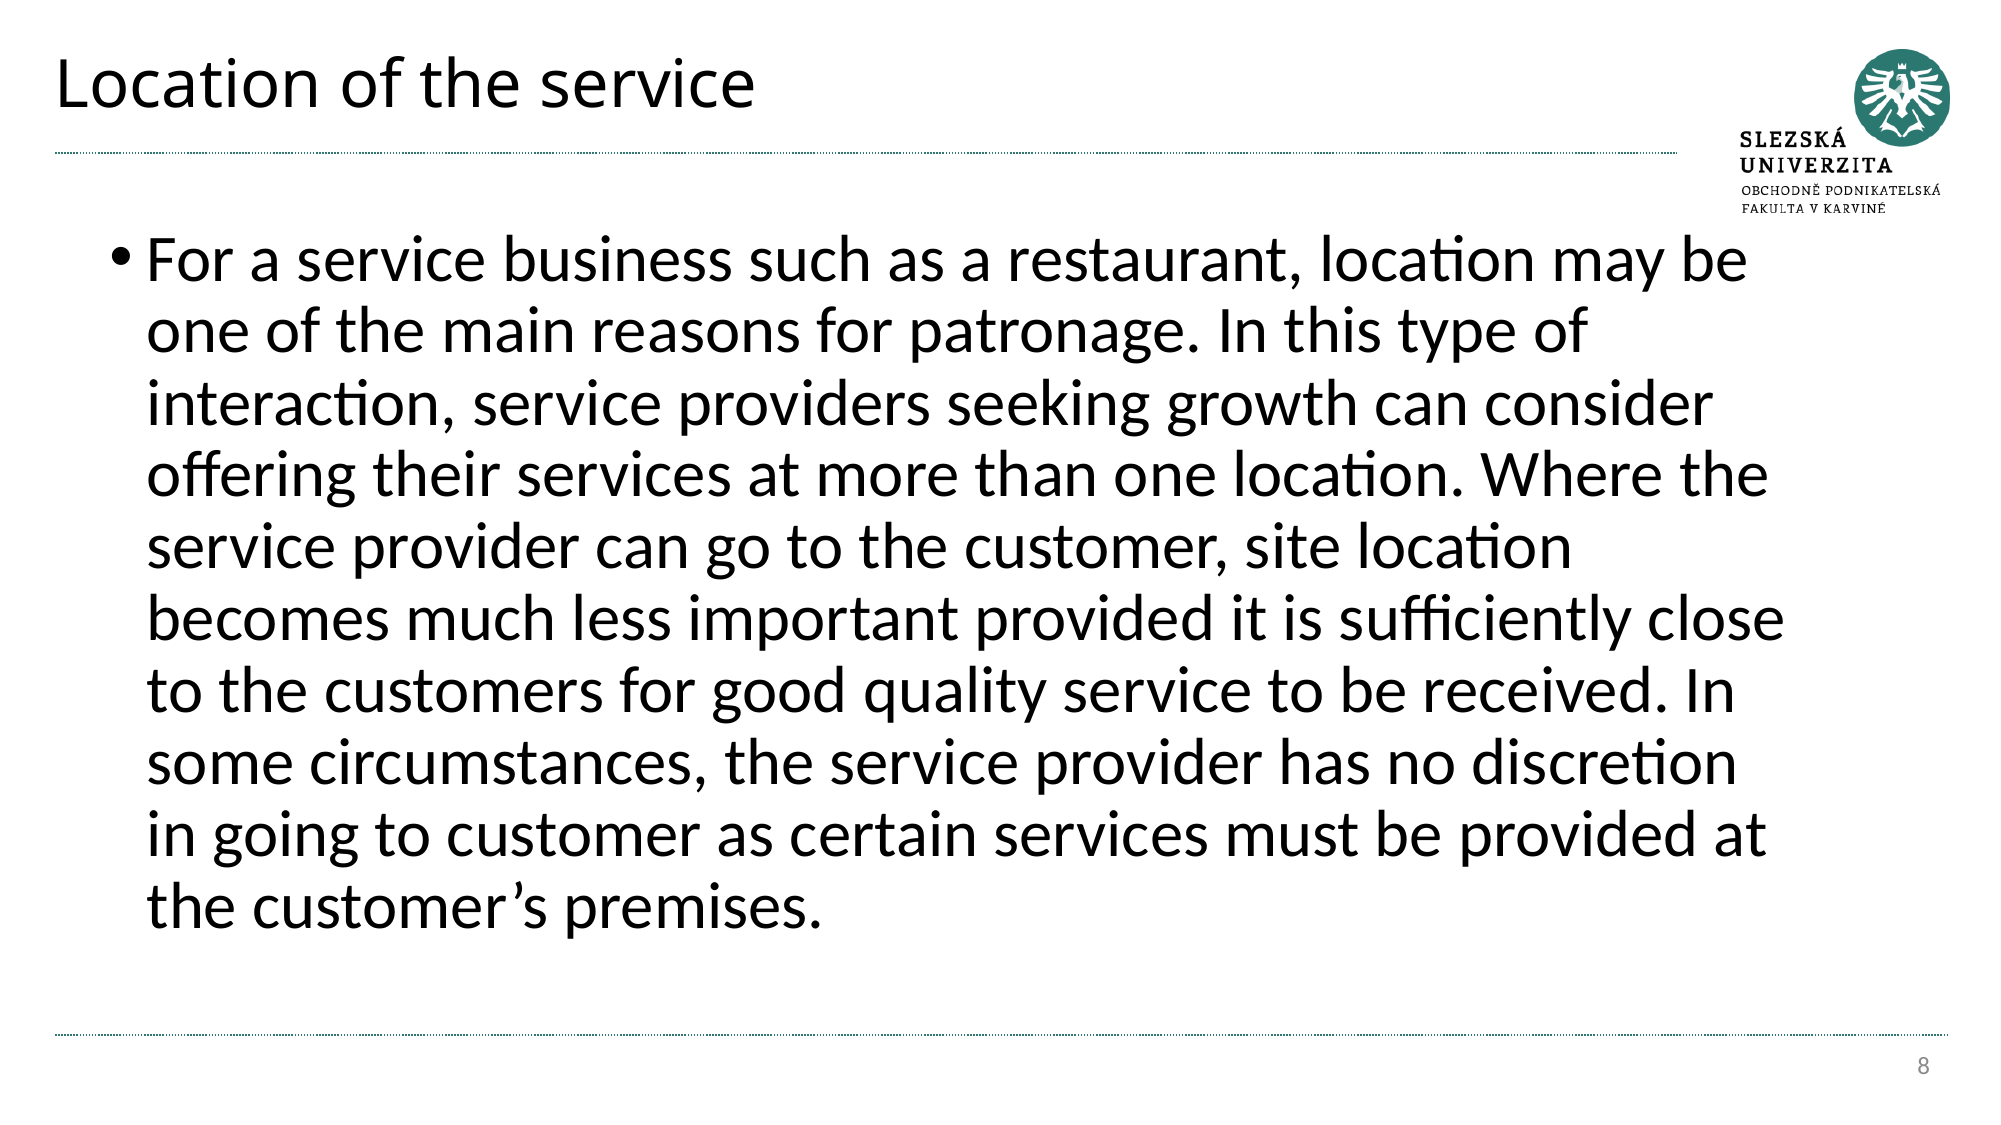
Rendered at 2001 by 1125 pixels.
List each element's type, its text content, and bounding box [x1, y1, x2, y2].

slide_number 8 [1708, 1035, 1945, 1095]
title Location of the service [39, 42, 1237, 154]
list For a service business such as a restaurant, location may be one of the main reasons for patronage. In this type of interaction, service providers seeking growth can consider offering their services at more than one location. Where the service provider can go to the customer, site location becomes much less important provided it is sufficiently close to the customers for good quality service to be received. In some circumstances, the service provider has no discretion in going to customer as certain services must be provided at the customer’s premises. [94, 216, 1821, 988]
picture [1740, 49, 1950, 213]
